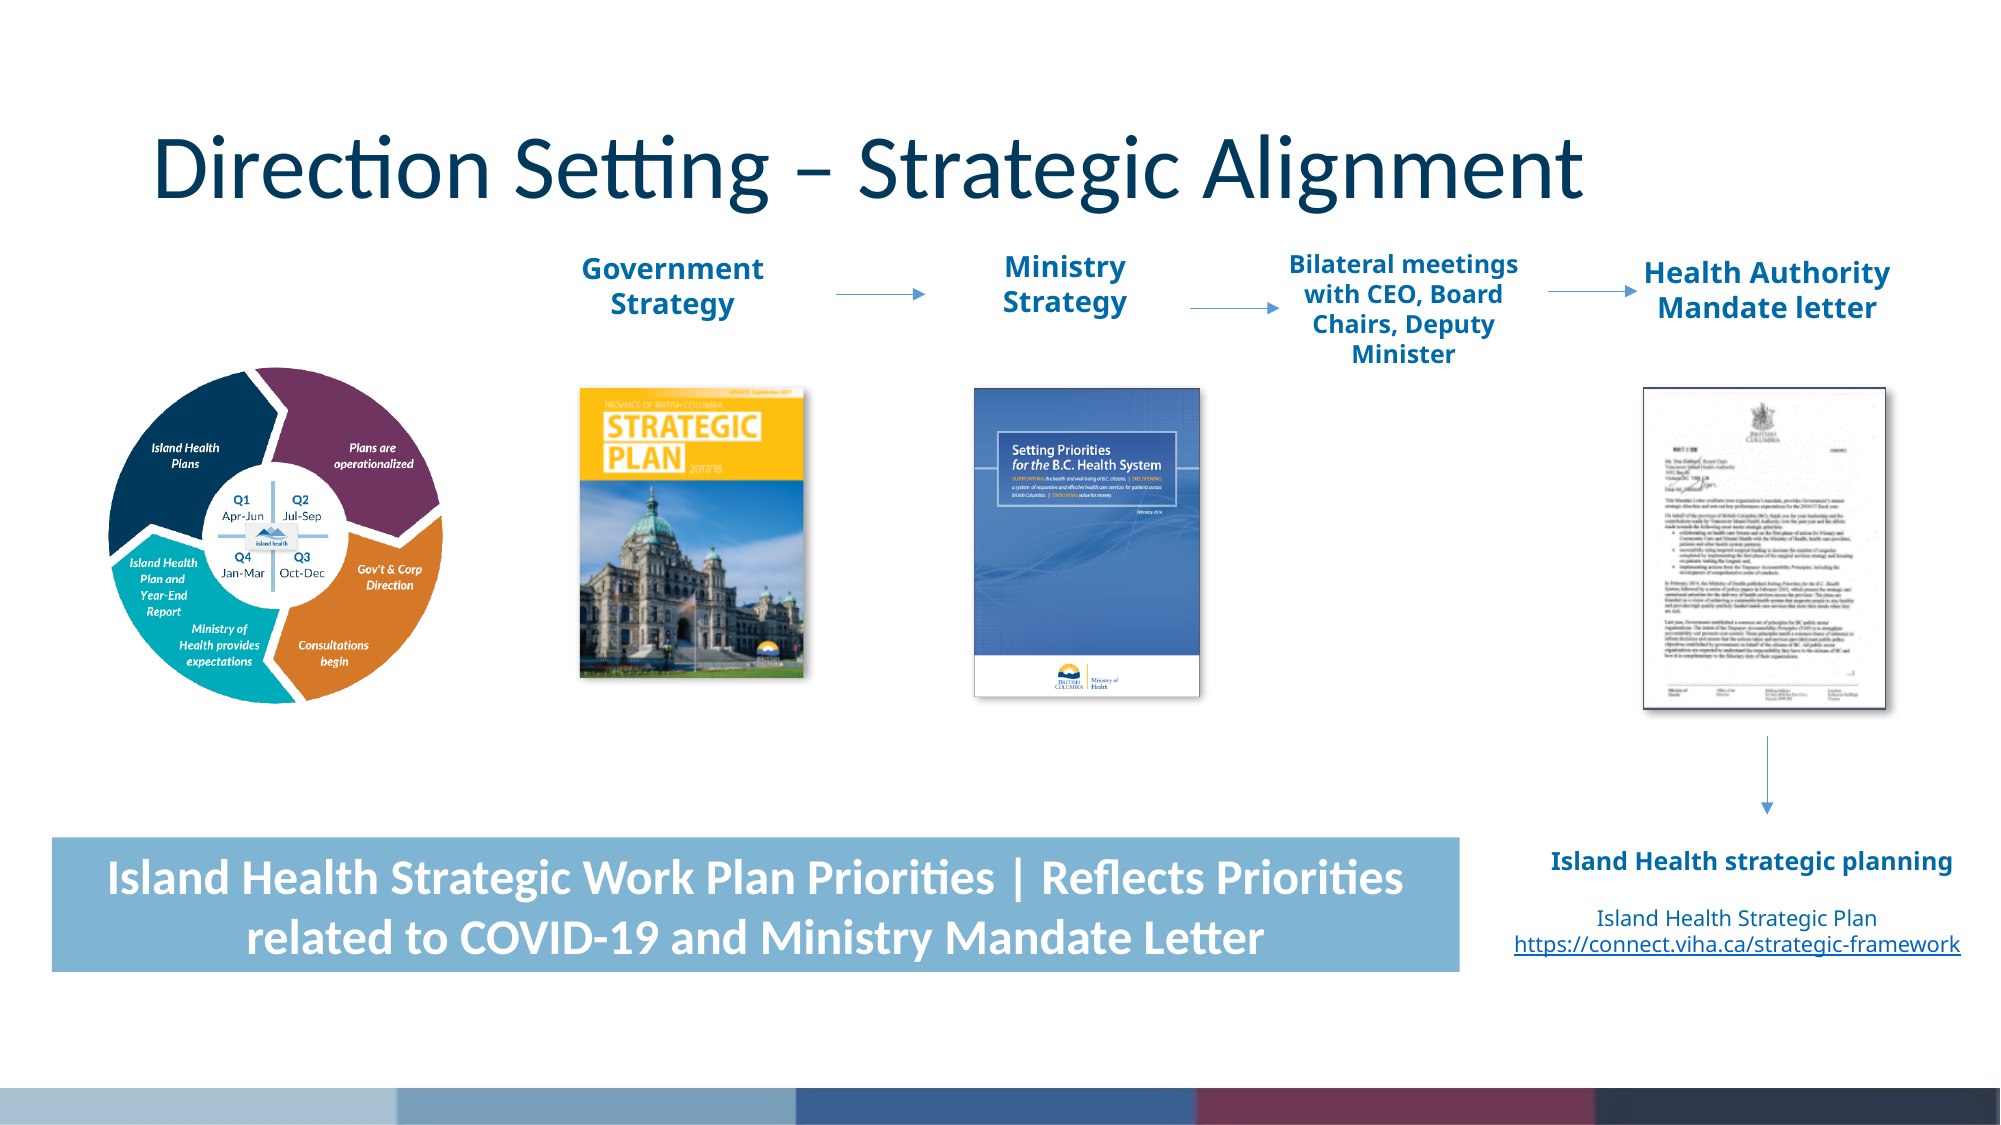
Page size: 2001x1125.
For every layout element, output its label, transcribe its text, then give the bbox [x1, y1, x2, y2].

text_box Island Health Strategic Plan https://connect.viha.ca/strategic-framework [1484, 897, 1991, 968]
text_box Bilateral meetings with CEO, Board Chairs, Deputy Minister [1273, 241, 1535, 376]
text_box Ministry Strategy [925, 241, 1205, 326]
picture [974, 388, 1200, 697]
picture [0, 363, 573, 709]
picture [579, 388, 804, 678]
picture [1644, 388, 1885, 709]
text_box Island Health strategic planning [1536, 837, 1969, 883]
picture [0, 1087, 2000, 1125]
text_box Government Strategy [525, 242, 821, 328]
text_box Health Authority Mandate letter [1619, 247, 1915, 332]
title Direction Setting – Strategic Alignment [137, 59, 1863, 278]
text_box Island Health Strategic Work Plan Priorities | Reflects Priorities related to COVID-19 and Ministry Mandate Letter [51, 837, 1460, 972]
